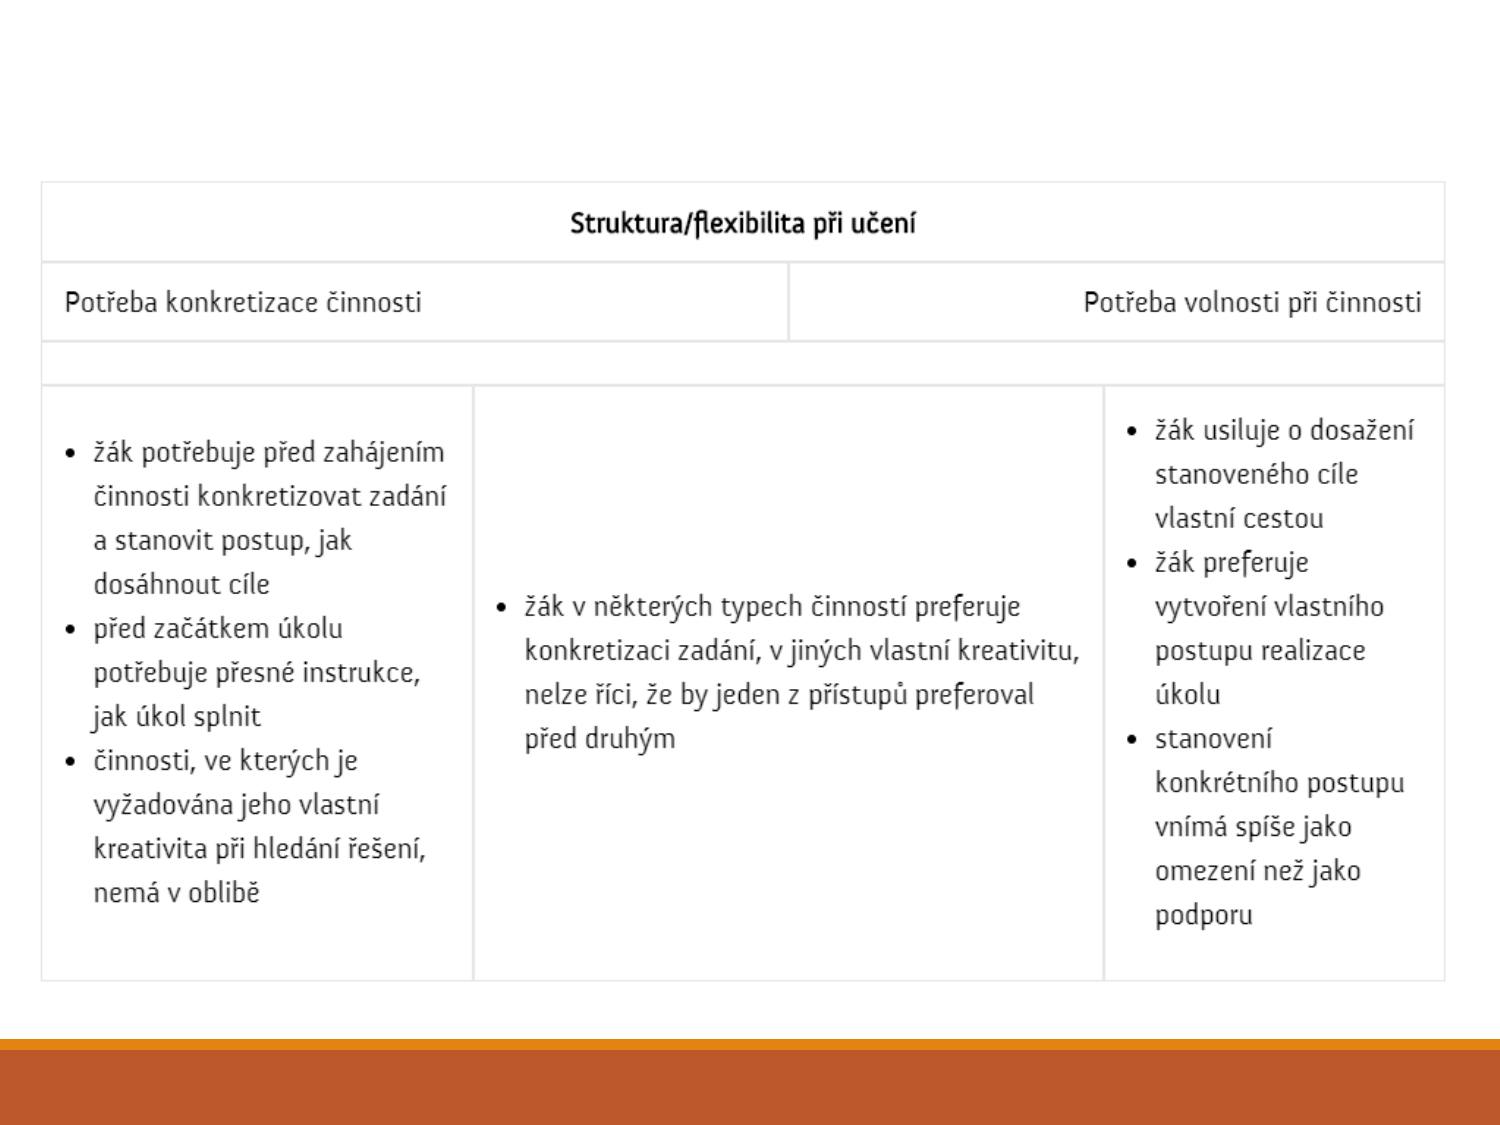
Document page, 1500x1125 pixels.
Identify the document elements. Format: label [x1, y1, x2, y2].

picture [0, 133, 1500, 992]
